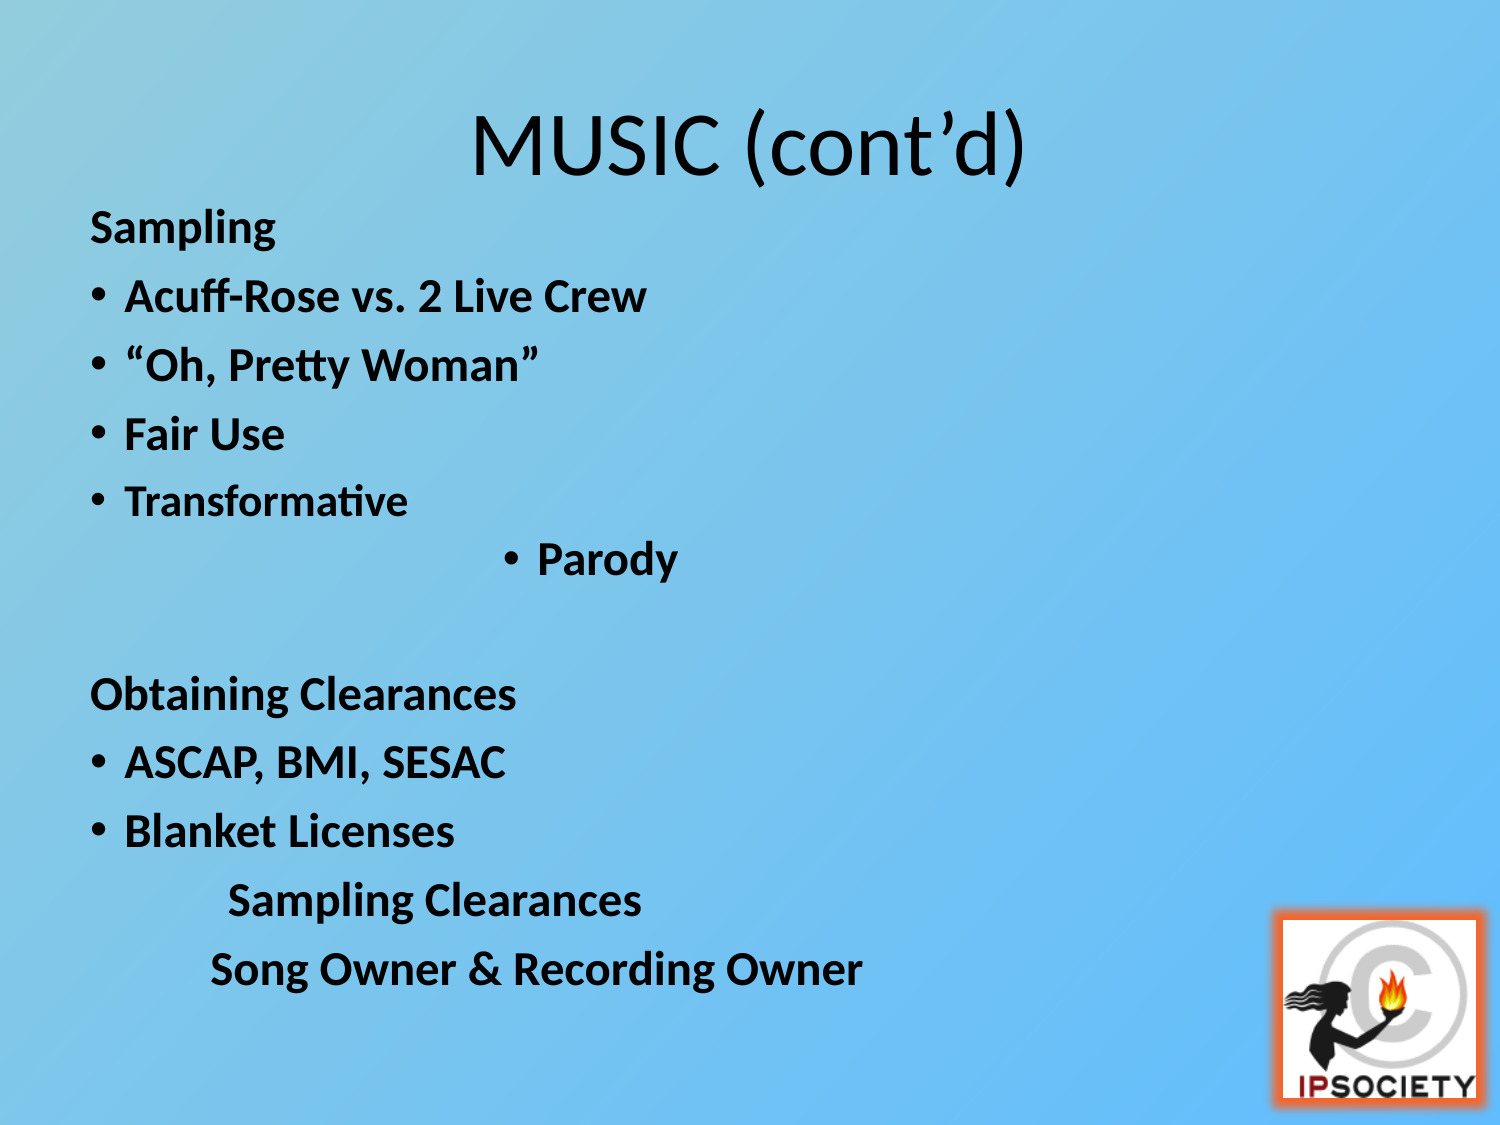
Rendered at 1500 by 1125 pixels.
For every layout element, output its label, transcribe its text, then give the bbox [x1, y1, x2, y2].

picture [1283, 920, 1476, 1098]
list Sampling Acuff-Rose vs. 2 Live Crew “Oh, Pretty Woman” Fair Use Transformative Parody Obtaining Clearances ASCAP, BMI, SESAC Blanket Licenses Sampling Clearances Song Owner & Recording Owner [75, 193, 1425, 1005]
title MUSIC (cont’d) [75, 45, 1425, 193]
